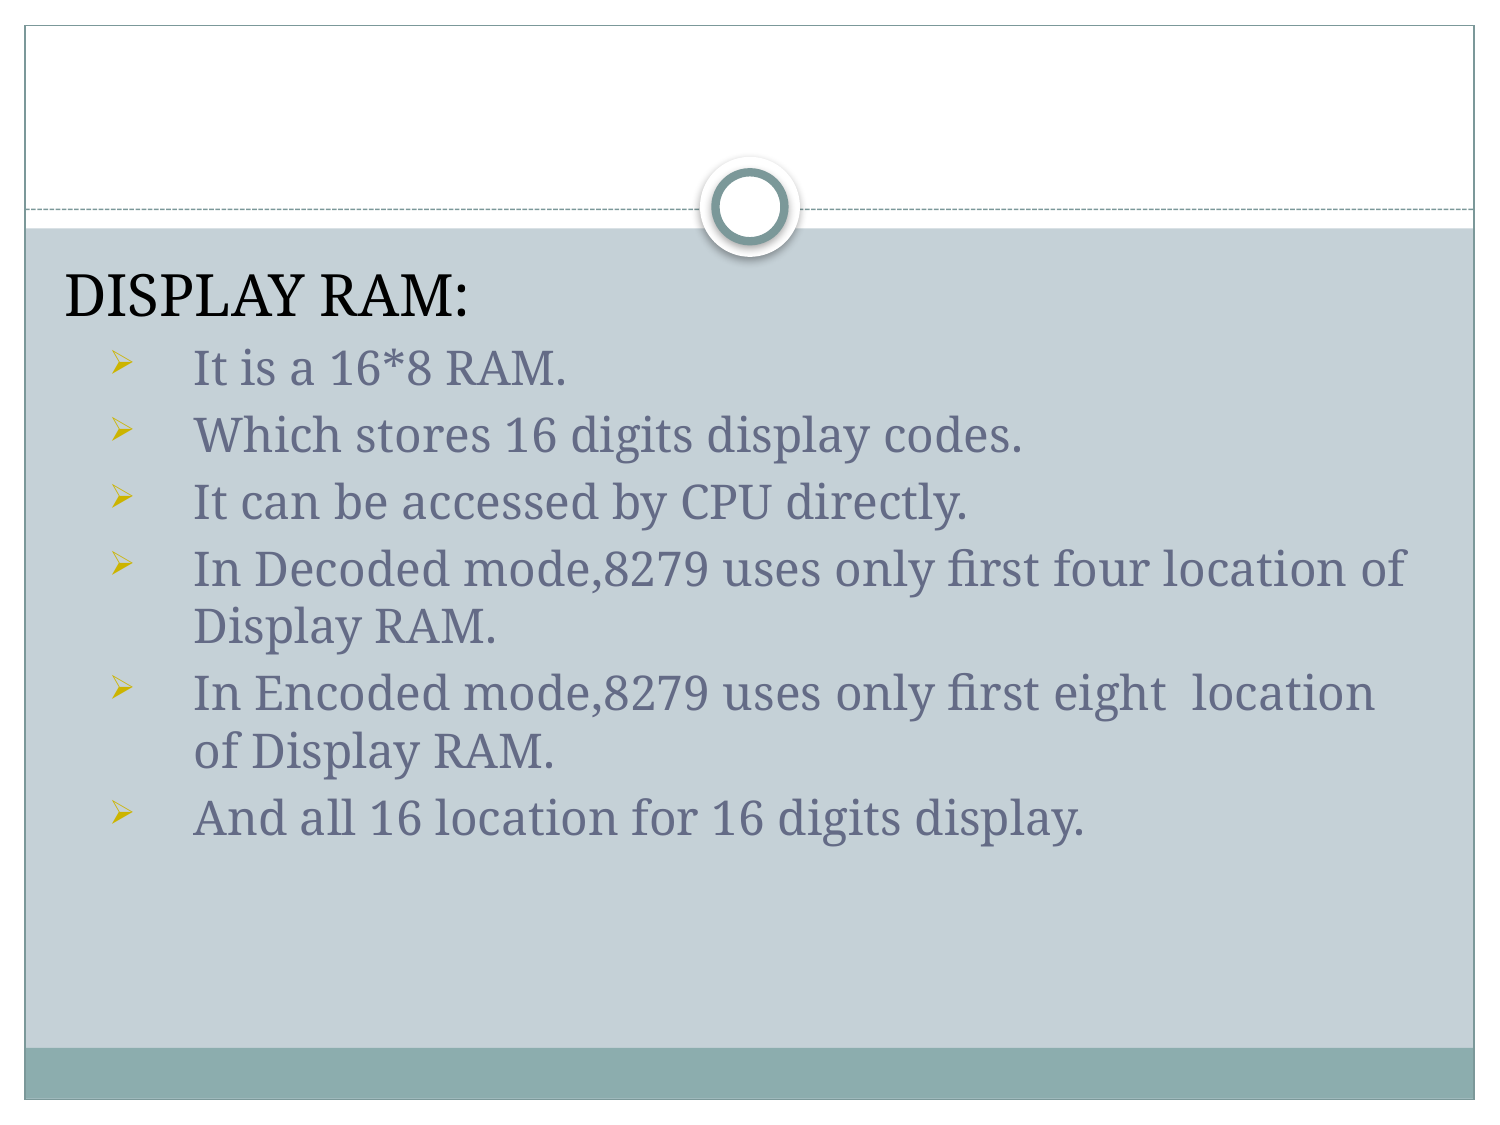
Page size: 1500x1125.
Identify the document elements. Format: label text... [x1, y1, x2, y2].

list DISPLAY RAM: It is a 16*8 RAM. Which stores 16 digits display codes. It can be accessed by CPU directly. In Decoded mode,8279 uses only first four location of Display RAM. In Encoded mode,8279 uses only first eight location of Display RAM. And all 16 location for 16 digits display. [49, 250, 1445, 1001]
